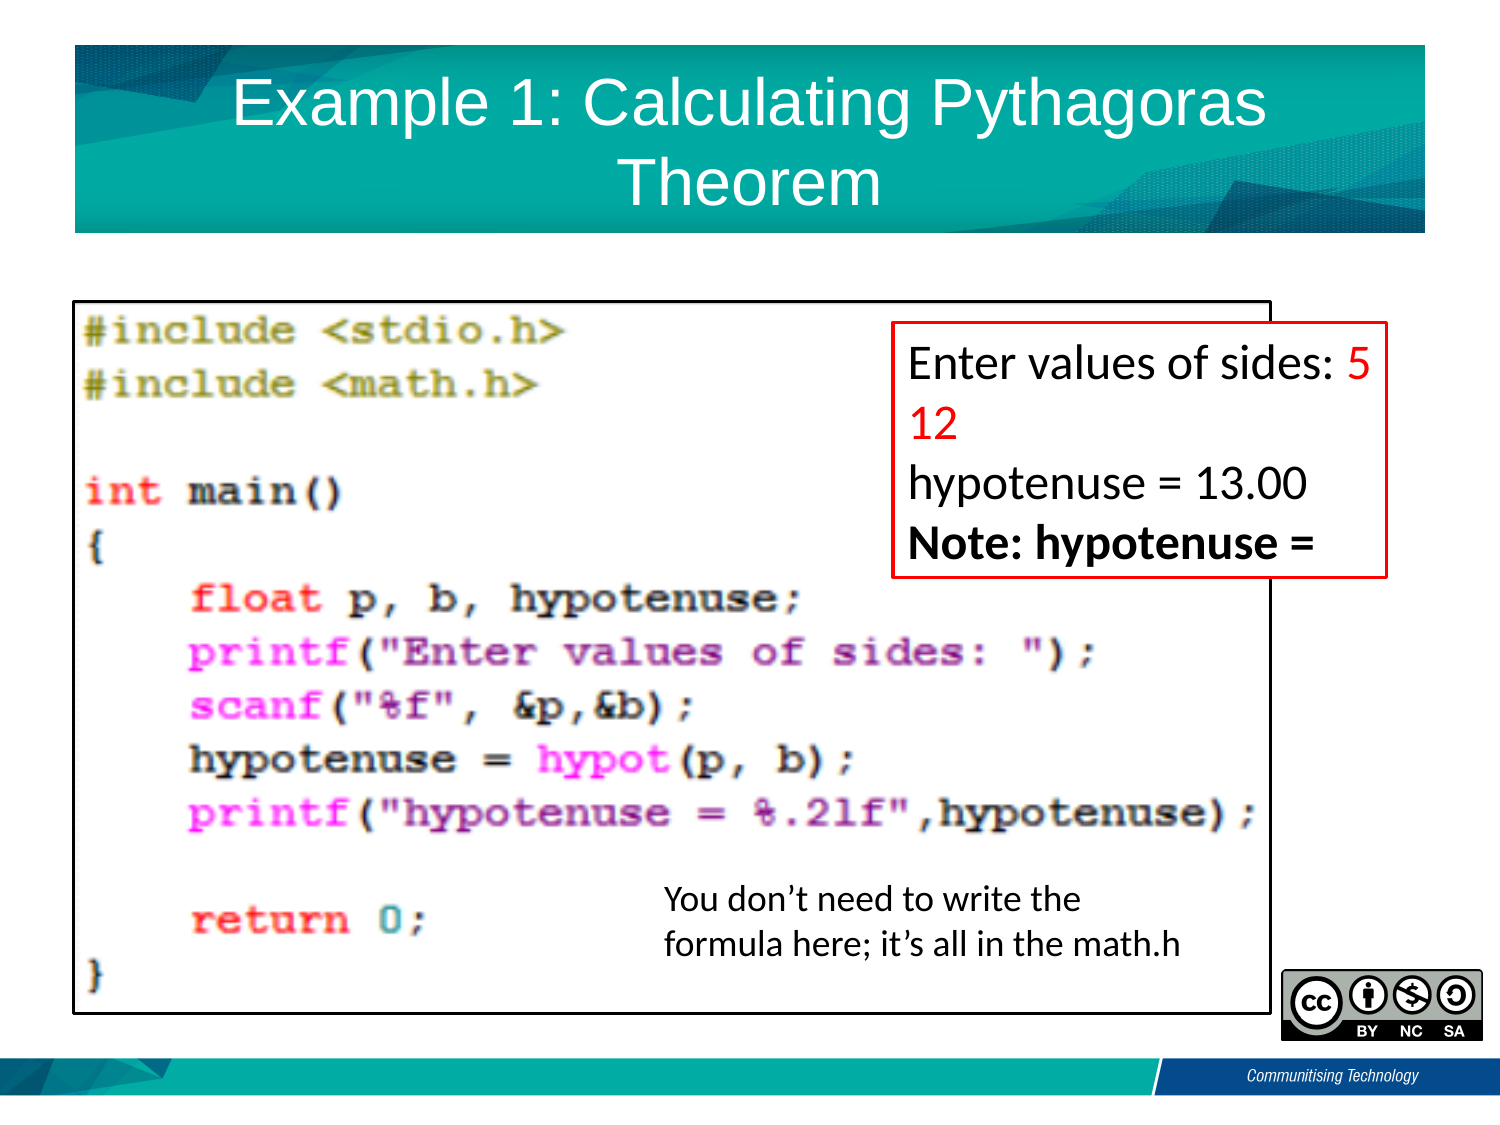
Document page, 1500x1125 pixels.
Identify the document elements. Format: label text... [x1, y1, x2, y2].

title Example 1: Calculating Pythagoras Theorem [75, 45, 1425, 233]
picture [0, 0, 1500, 1125]
